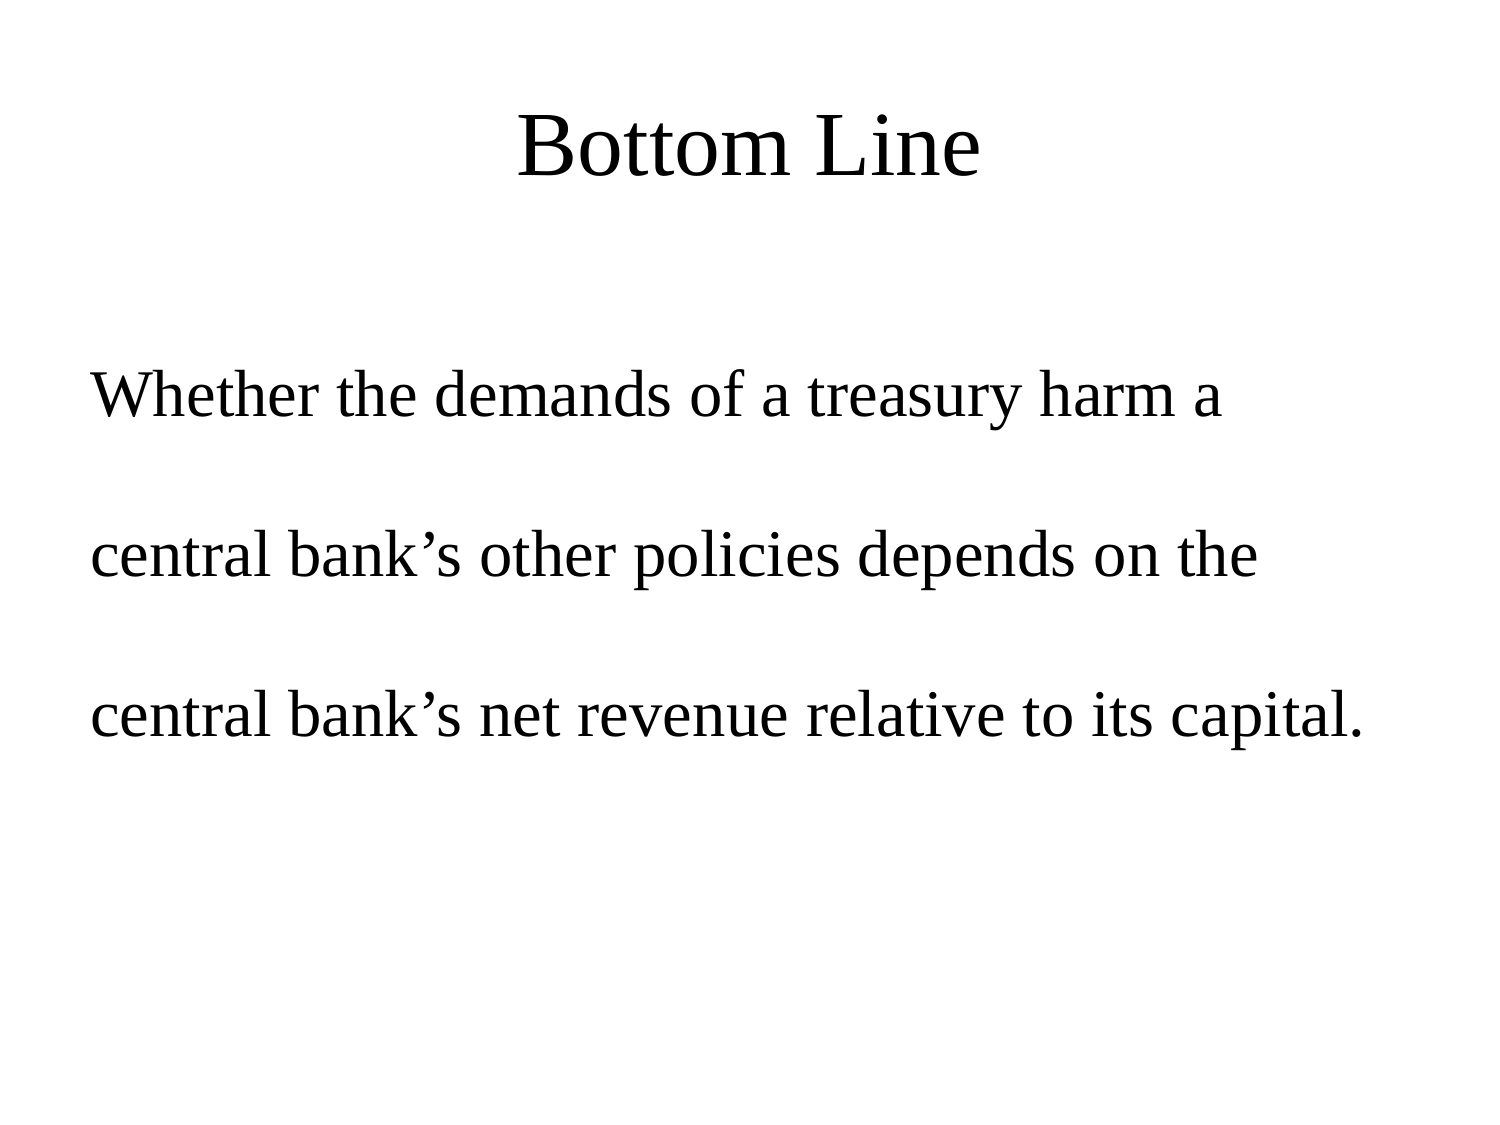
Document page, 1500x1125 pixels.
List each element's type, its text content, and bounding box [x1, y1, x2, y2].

list Whether the demands of a treasury harm a central bank’s other policies depends on the central bank’s net revenue relative to its capital. [75, 262, 1425, 1005]
title Bottom Line [75, 45, 1425, 233]
